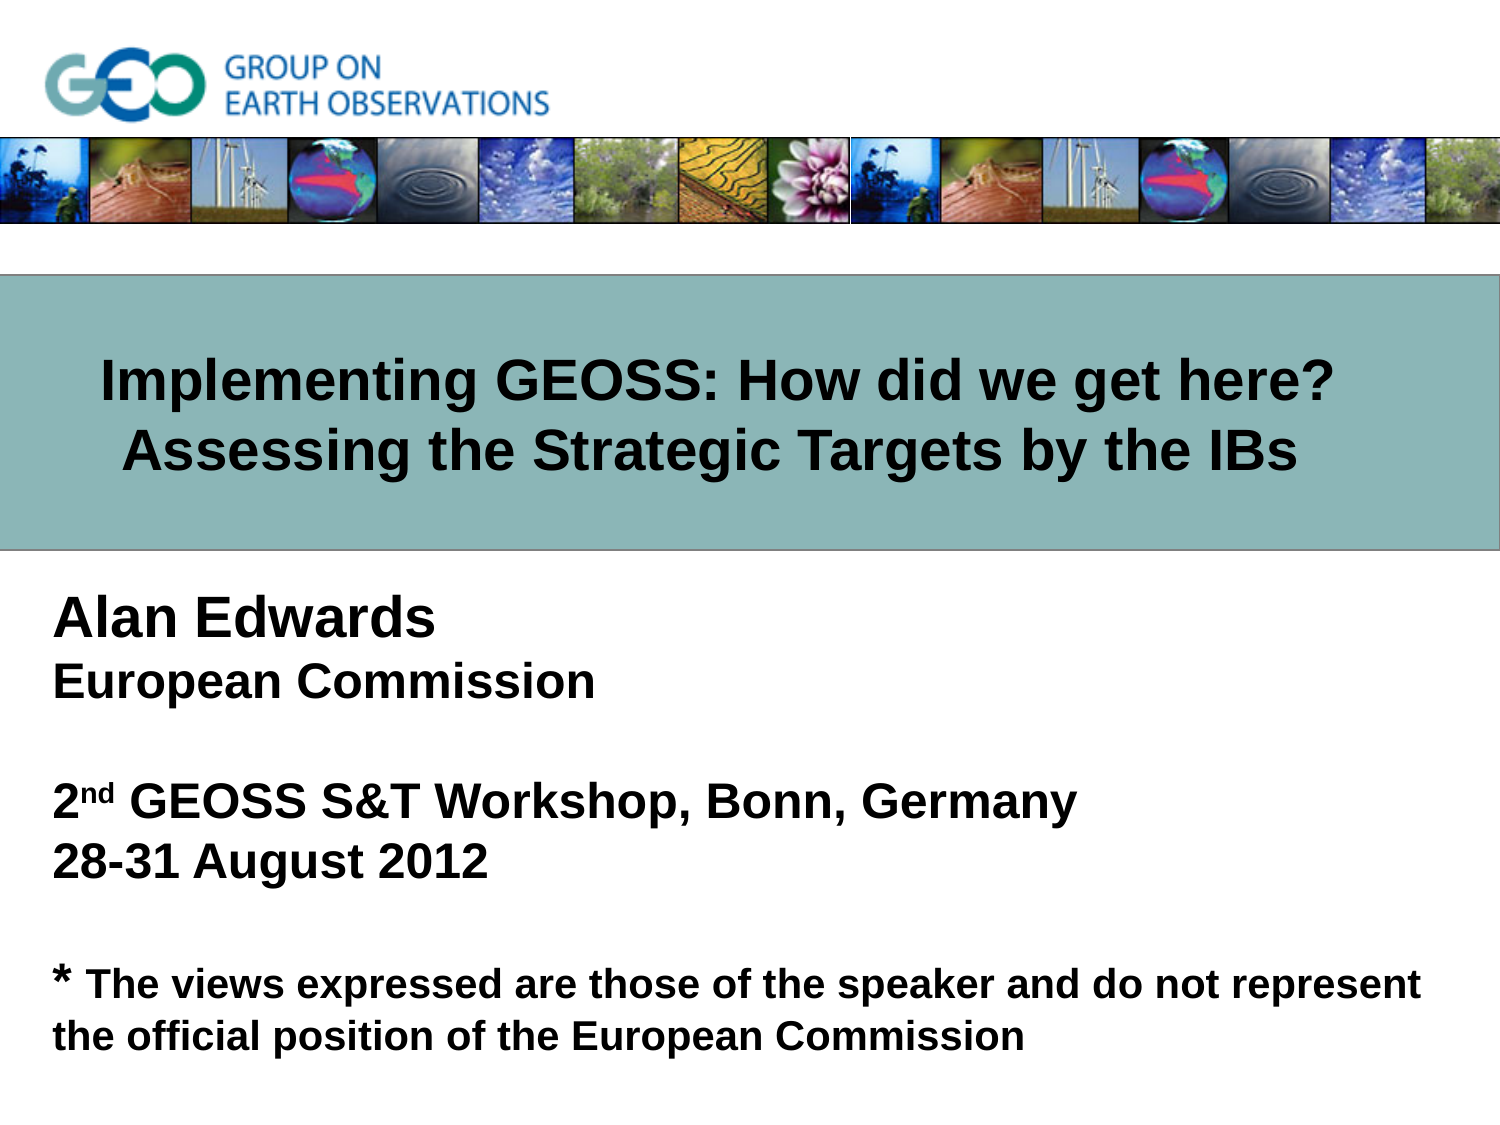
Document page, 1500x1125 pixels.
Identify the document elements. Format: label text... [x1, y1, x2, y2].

text_box Alan Edwards European Commission 2nd GEOSS S&T Workshop, Bonn, Germany 28-31 August 2012 * The views expressed are those of the speaker and do not represent the official position of the European Commission [37, 624, 1463, 1063]
picture [0, 37, 1500, 224]
title Implementing GEOSS: How did we get here? Assessing the Strategic Targets by the IBs [0, 274, 1500, 551]
